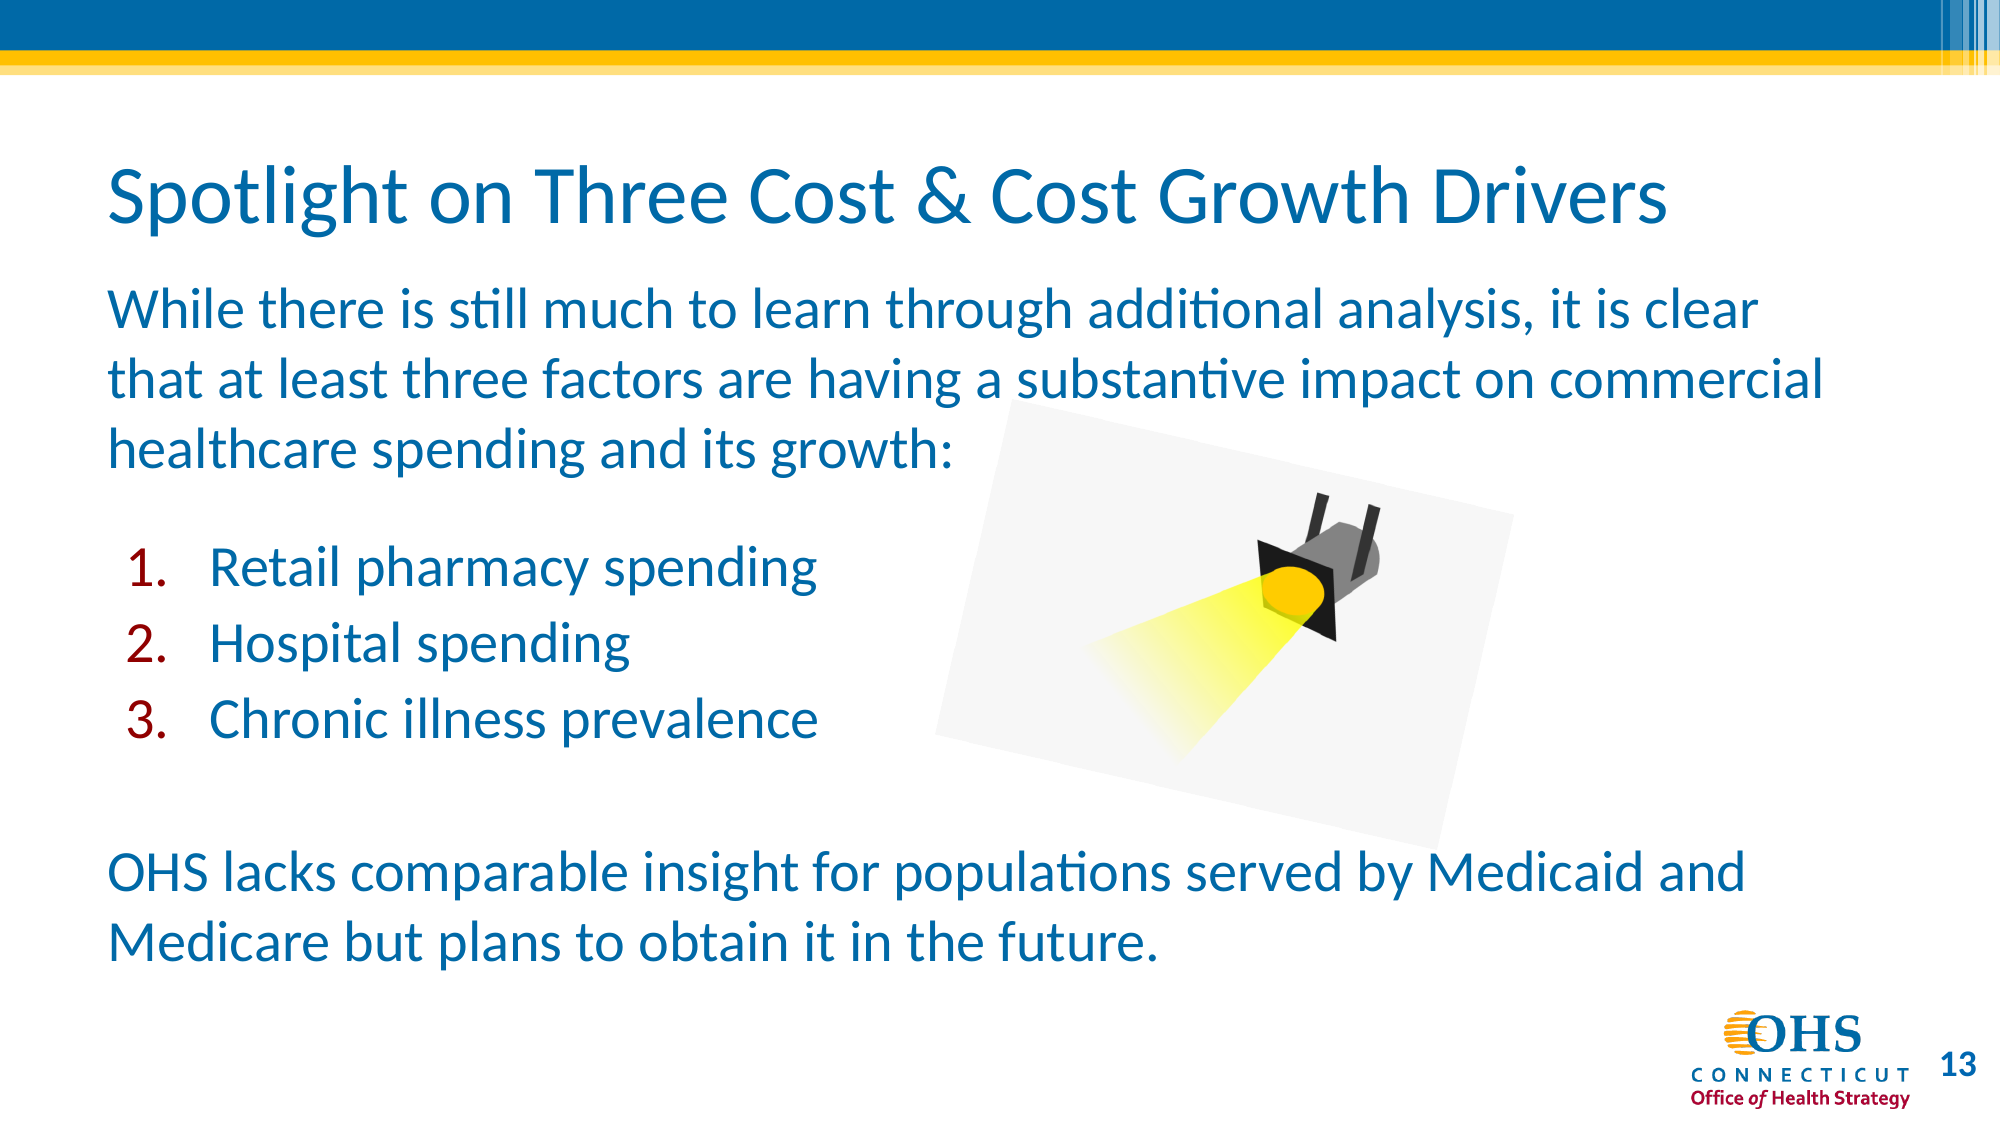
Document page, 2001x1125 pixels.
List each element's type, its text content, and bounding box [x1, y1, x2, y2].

picture [936, 399, 1514, 850]
title Spotlight on Three Cost & Cost Growth Drivers [99, 102, 1901, 262]
slide_number 13 [1928, 1036, 1985, 1093]
picture [1691, 1010, 1910, 1109]
list While there is still much to learn through additional analysis, it is clear that at least three factors are having a substantive impact on commercial healthcare spending and its growth: Retail pharmacy spending Hospital spending Chronic illness prevalence OHS lacks comparable insight for populations served by Medicaid and Medicare but plans to obtain it in the future. [99, 262, 1901, 1078]
